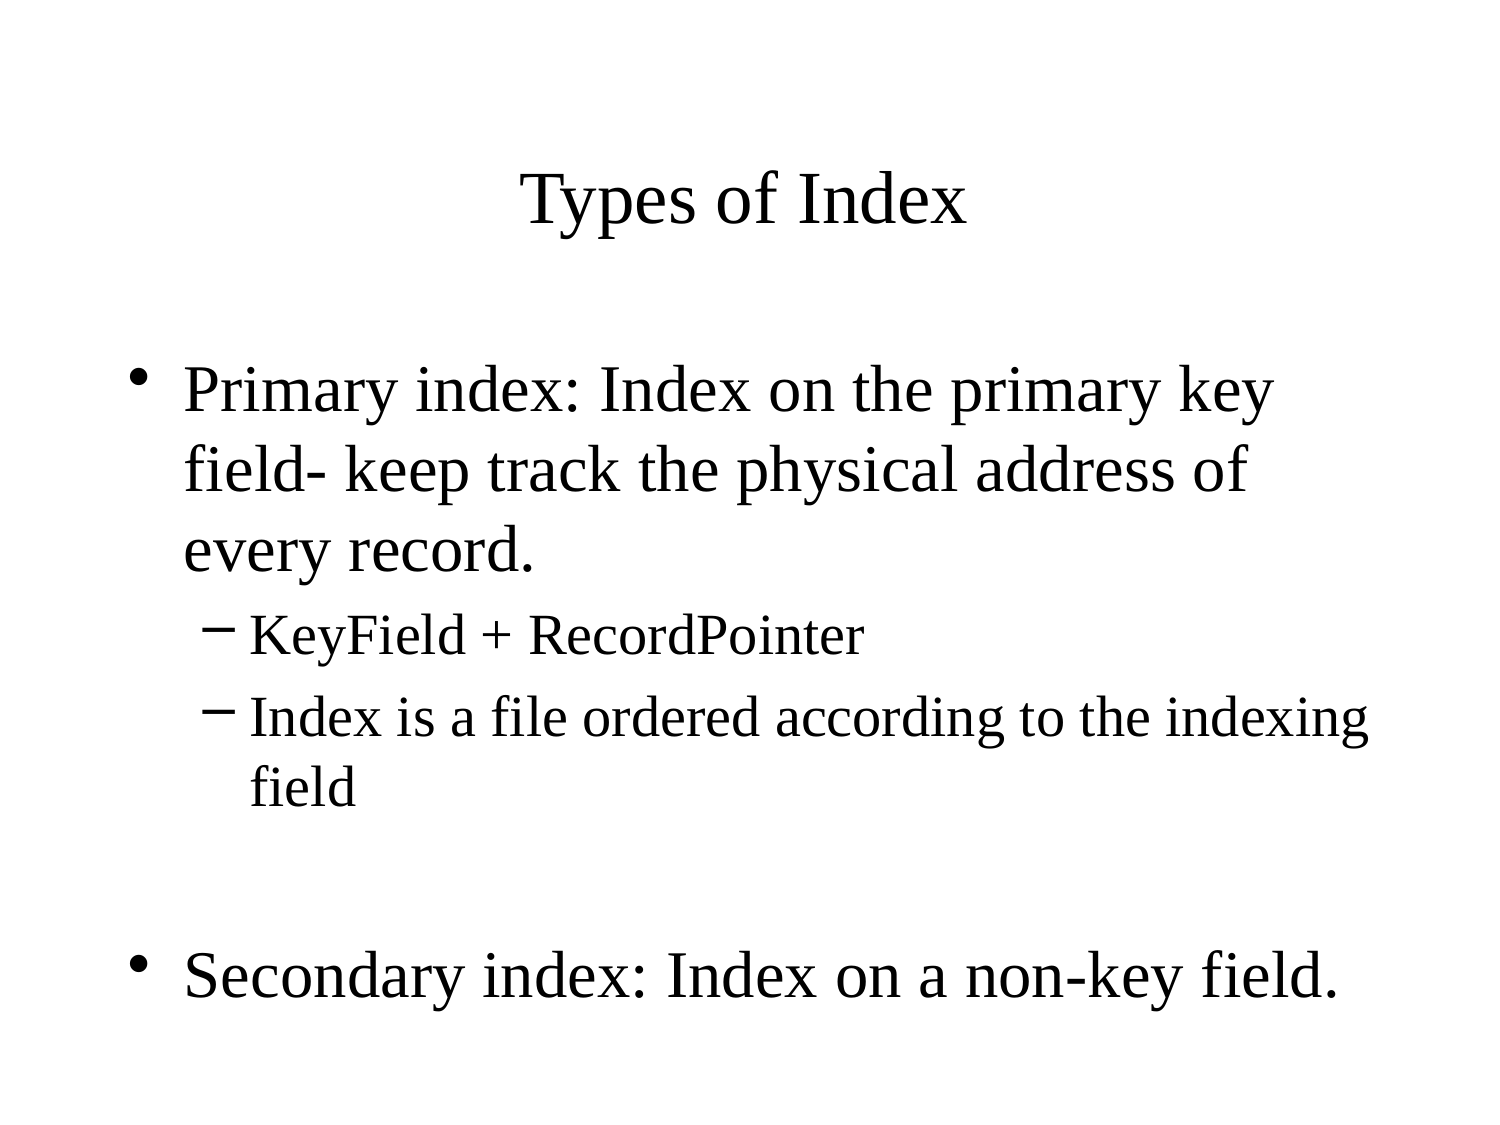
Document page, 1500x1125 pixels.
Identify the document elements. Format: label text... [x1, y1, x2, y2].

list Primary index: Index on the primary key field- keep track the physical address of every record. KeyField + RecordPointer Index is a file ordered according to the indexing field Secondary index: Index on a non-key field. [112, 337, 1400, 888]
title Types of Index [112, 149, 1375, 238]
